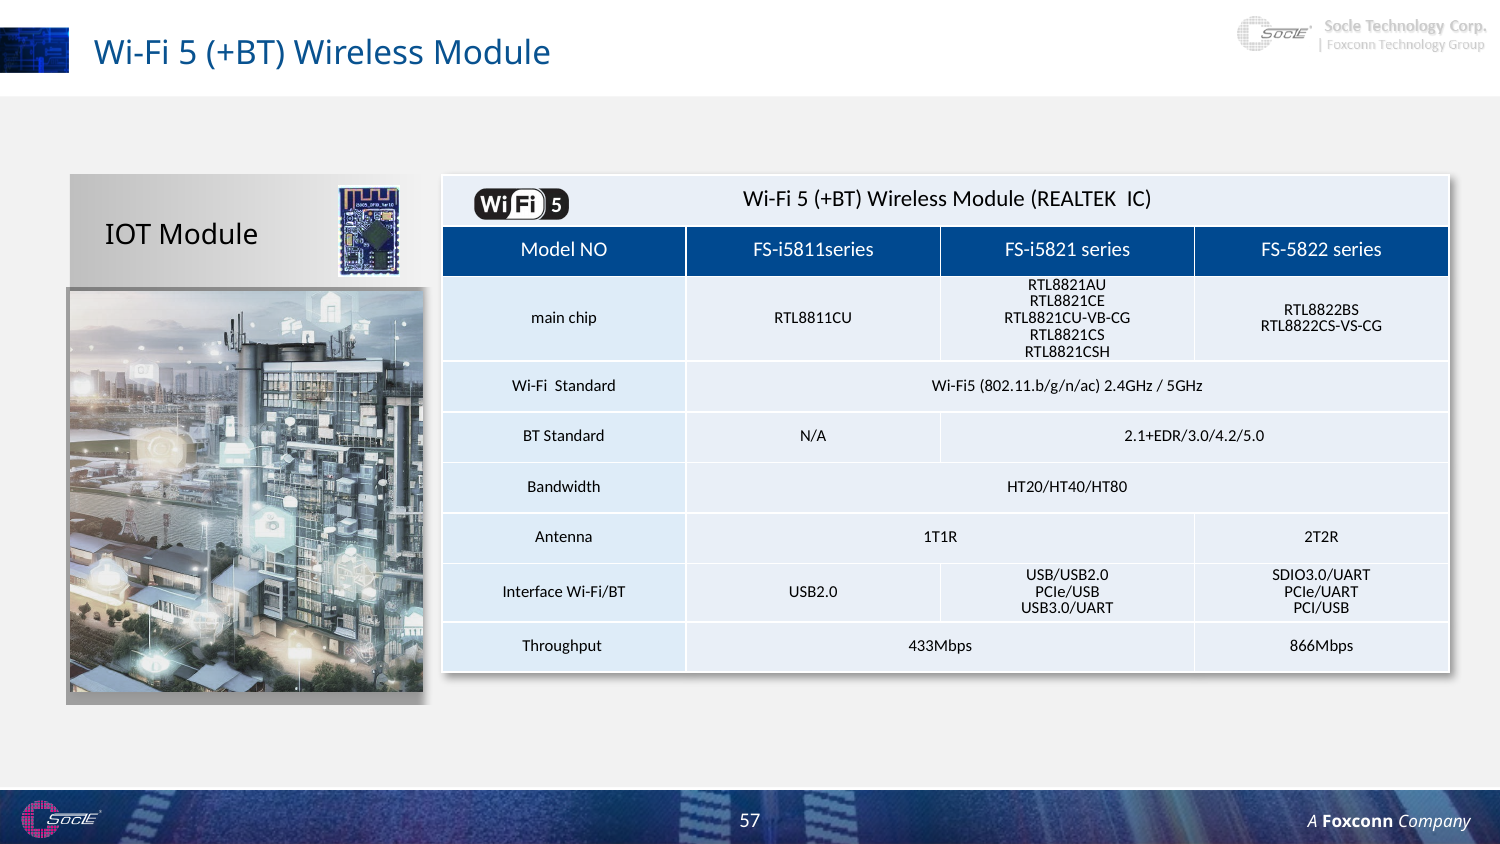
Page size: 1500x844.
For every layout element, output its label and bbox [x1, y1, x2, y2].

table_cell [687, 277, 940, 360]
picture [0, 28, 68, 72]
table_cell [941, 413, 1448, 462]
table_cell [687, 227, 940, 276]
picture [338, 185, 400, 277]
table_cell [1195, 623, 1448, 671]
table_cell [1195, 514, 1448, 563]
table_cell [443, 413, 685, 462]
table_cell [941, 227, 1194, 276]
table_cell [443, 463, 685, 512]
text_box [0, 95, 1500, 788]
picture [0, 790, 1500, 844]
table_cell [443, 564, 685, 621]
title [70, 26, 1330, 82]
picture [69, 291, 423, 692]
table_cell [443, 277, 685, 360]
table_cell [443, 362, 685, 411]
table_cell [443, 514, 685, 563]
table_cell [941, 277, 1194, 360]
table_cell [687, 514, 1194, 563]
table_cell [687, 362, 1448, 411]
picture [474, 188, 569, 220]
table_cell [687, 564, 940, 621]
table_cell [1195, 564, 1448, 621]
table_cell [1195, 227, 1448, 276]
table_cell [687, 413, 940, 462]
table_cell [443, 227, 685, 276]
table_cell [687, 623, 1194, 671]
table_header [443, 176, 1448, 225]
table_cell [941, 564, 1194, 621]
table_cell [1195, 277, 1448, 360]
table_cell [443, 623, 685, 671]
table_cell [687, 463, 1448, 512]
